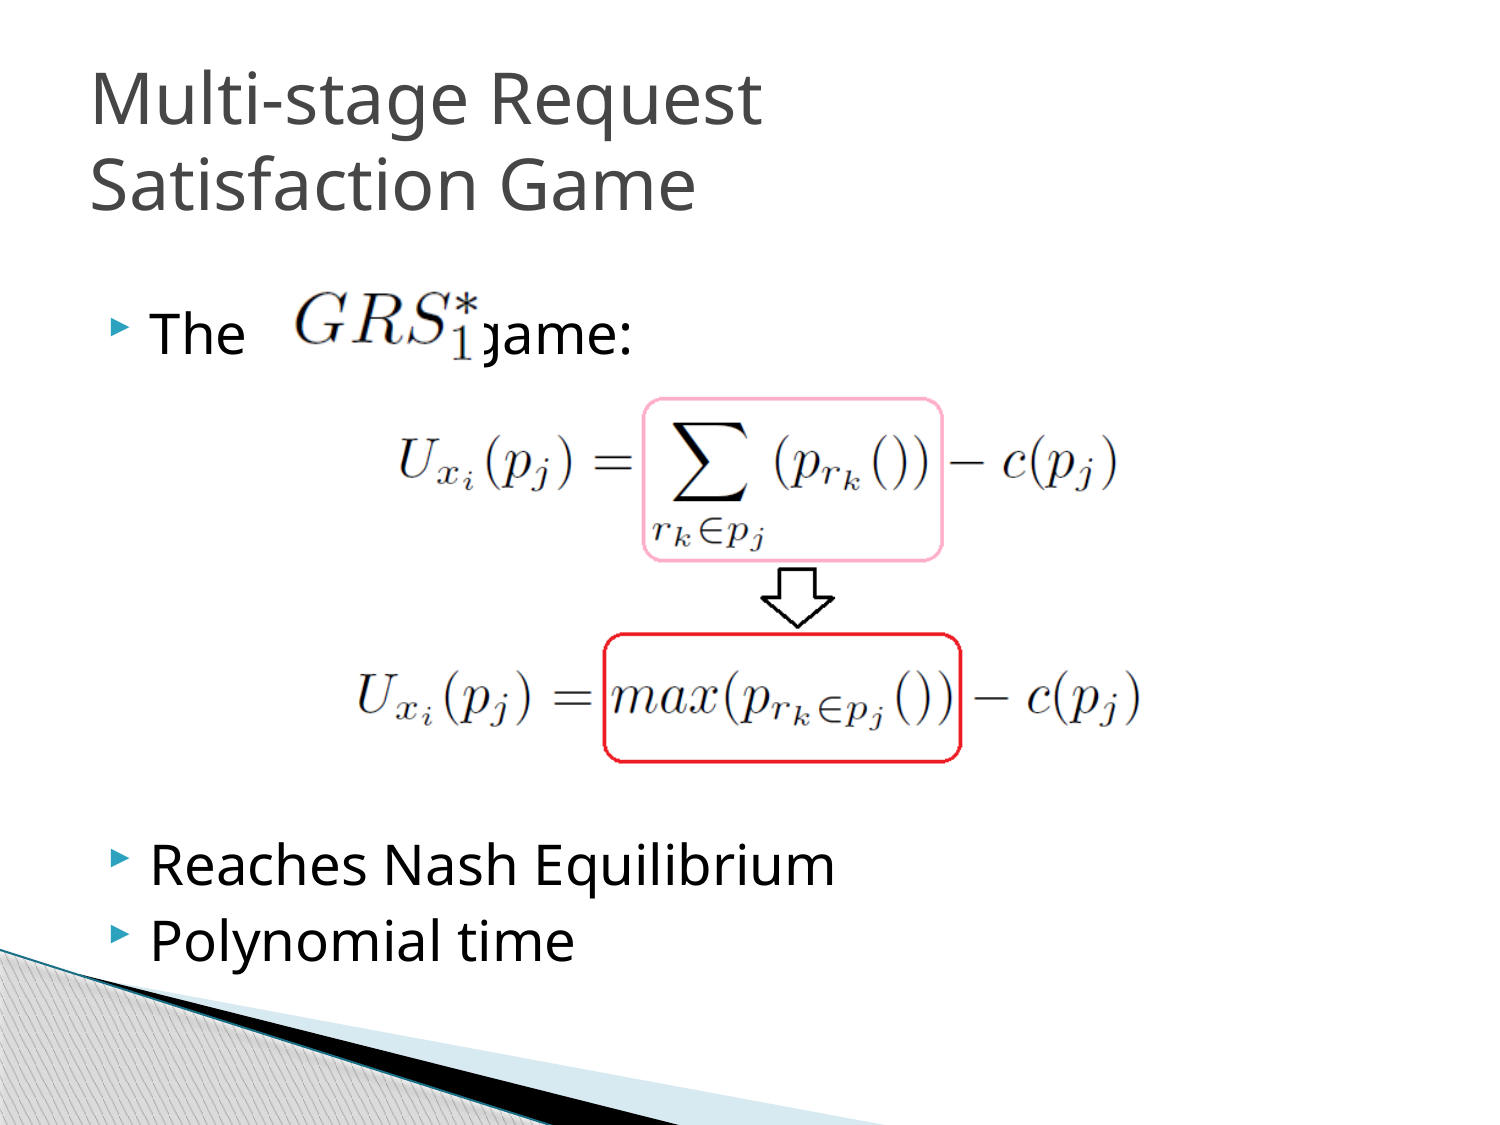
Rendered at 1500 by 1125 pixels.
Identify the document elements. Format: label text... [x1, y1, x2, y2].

picture [291, 278, 484, 369]
list The game: Reaches Nash Equilibrium Polynomial time [75, 290, 1436, 986]
title Multi-stage Request Satisfaction Game [75, 45, 1425, 233]
picture [347, 386, 1152, 771]
